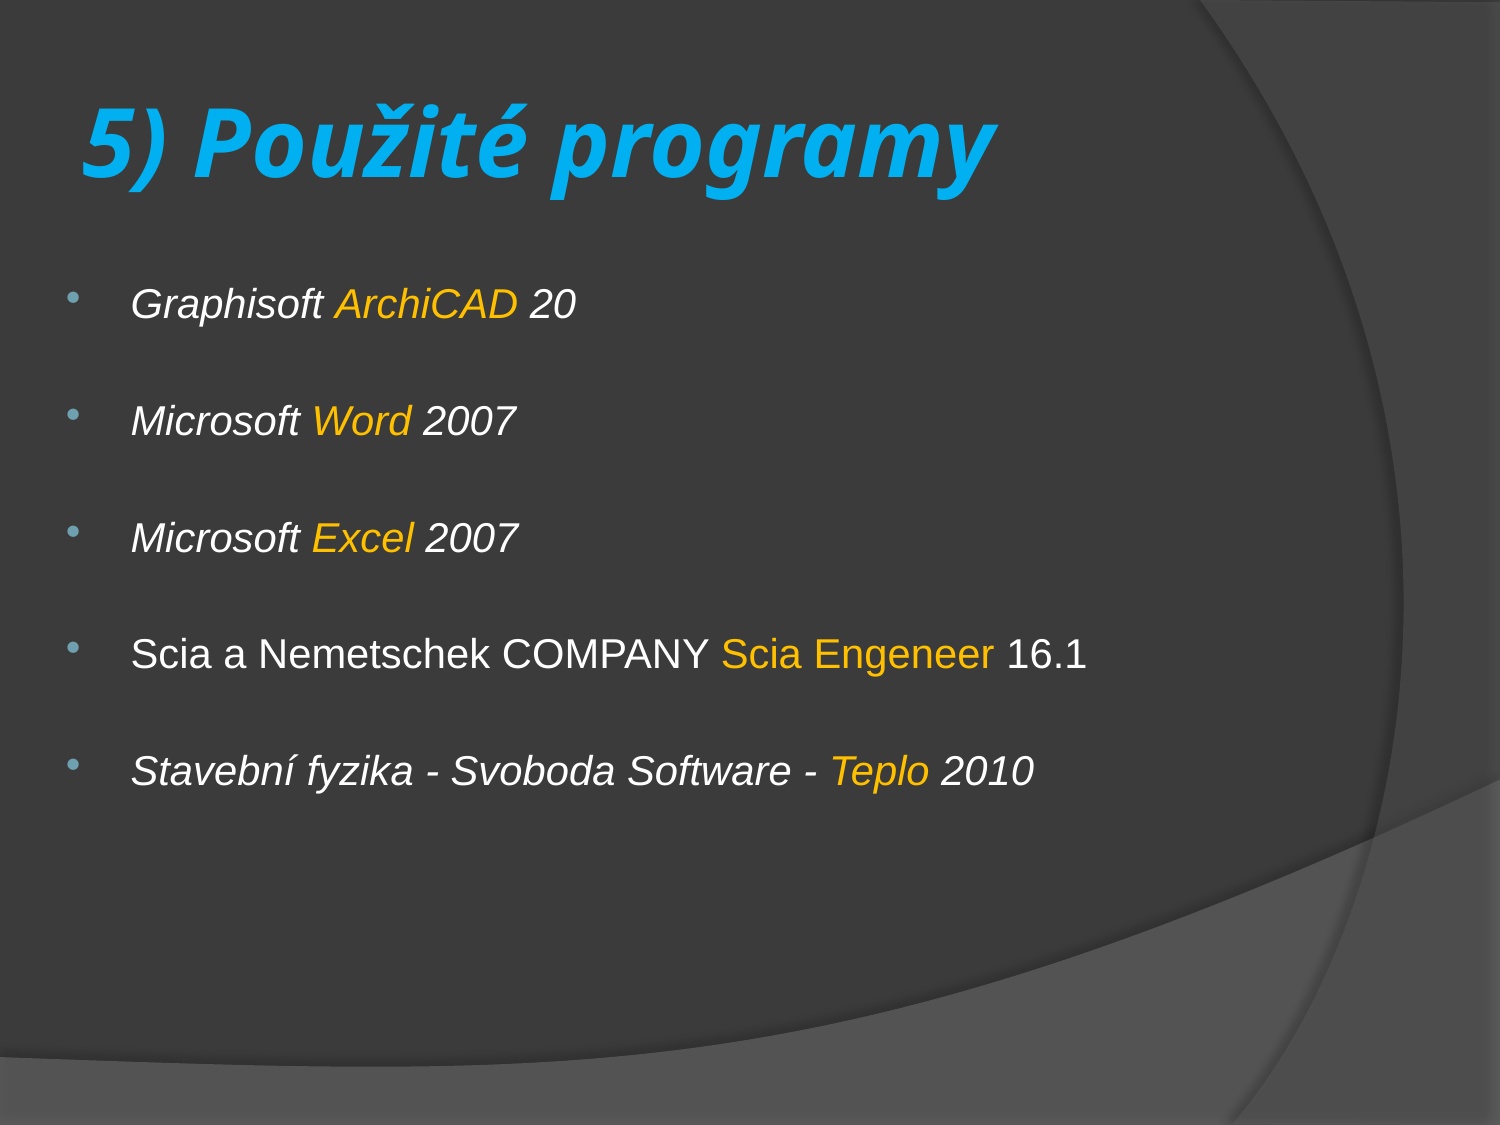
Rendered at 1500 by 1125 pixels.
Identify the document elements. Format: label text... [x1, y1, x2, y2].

list Graphisoft ArchiCAD 20 Microsoft Word 2007 Microsoft Excel 2007 Scia a Nemetschek COMPANY Scia Engeneer 16.1 Stavební fyzika - Svoboda Software - Teplo 2010 [46, 269, 1430, 1047]
title 5) Použité programy [75, 45, 1300, 233]
